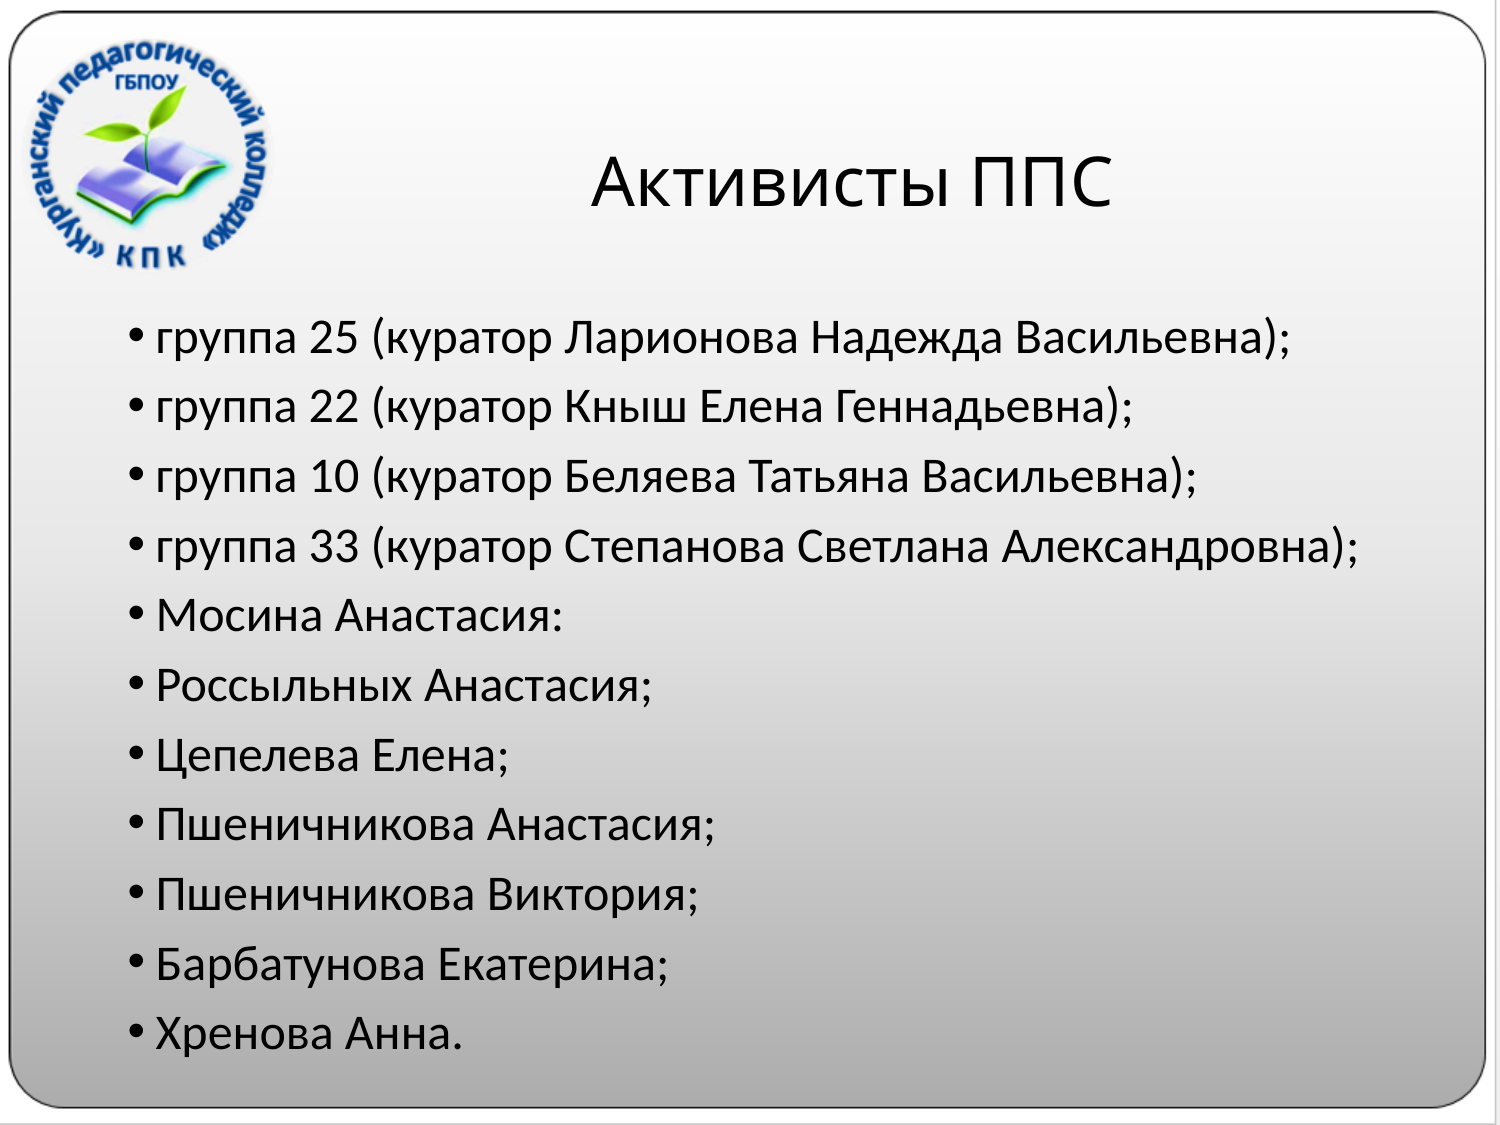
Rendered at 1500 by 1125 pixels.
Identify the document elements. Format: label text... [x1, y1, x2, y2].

picture [0, 0, 1500, 1125]
list группа 25 (куратор Ларионова Надежда Васильевна); группа 22 (куратор Кныш Елена Геннадьевна); группа 10 (куратор Беляева Татьяна Васильевна); группа 33 (куратор Степанова Светлана Александровна); Мосина Анастасия: Россыльных Анастасия; Цепелева Елена; Пшеничникова Анастасия; Пшеничникова Виктория; Барбатунова Екатерина; Хренова Анна. [112, 302, 1388, 1106]
title Активисты ППС [280, 90, 1425, 278]
